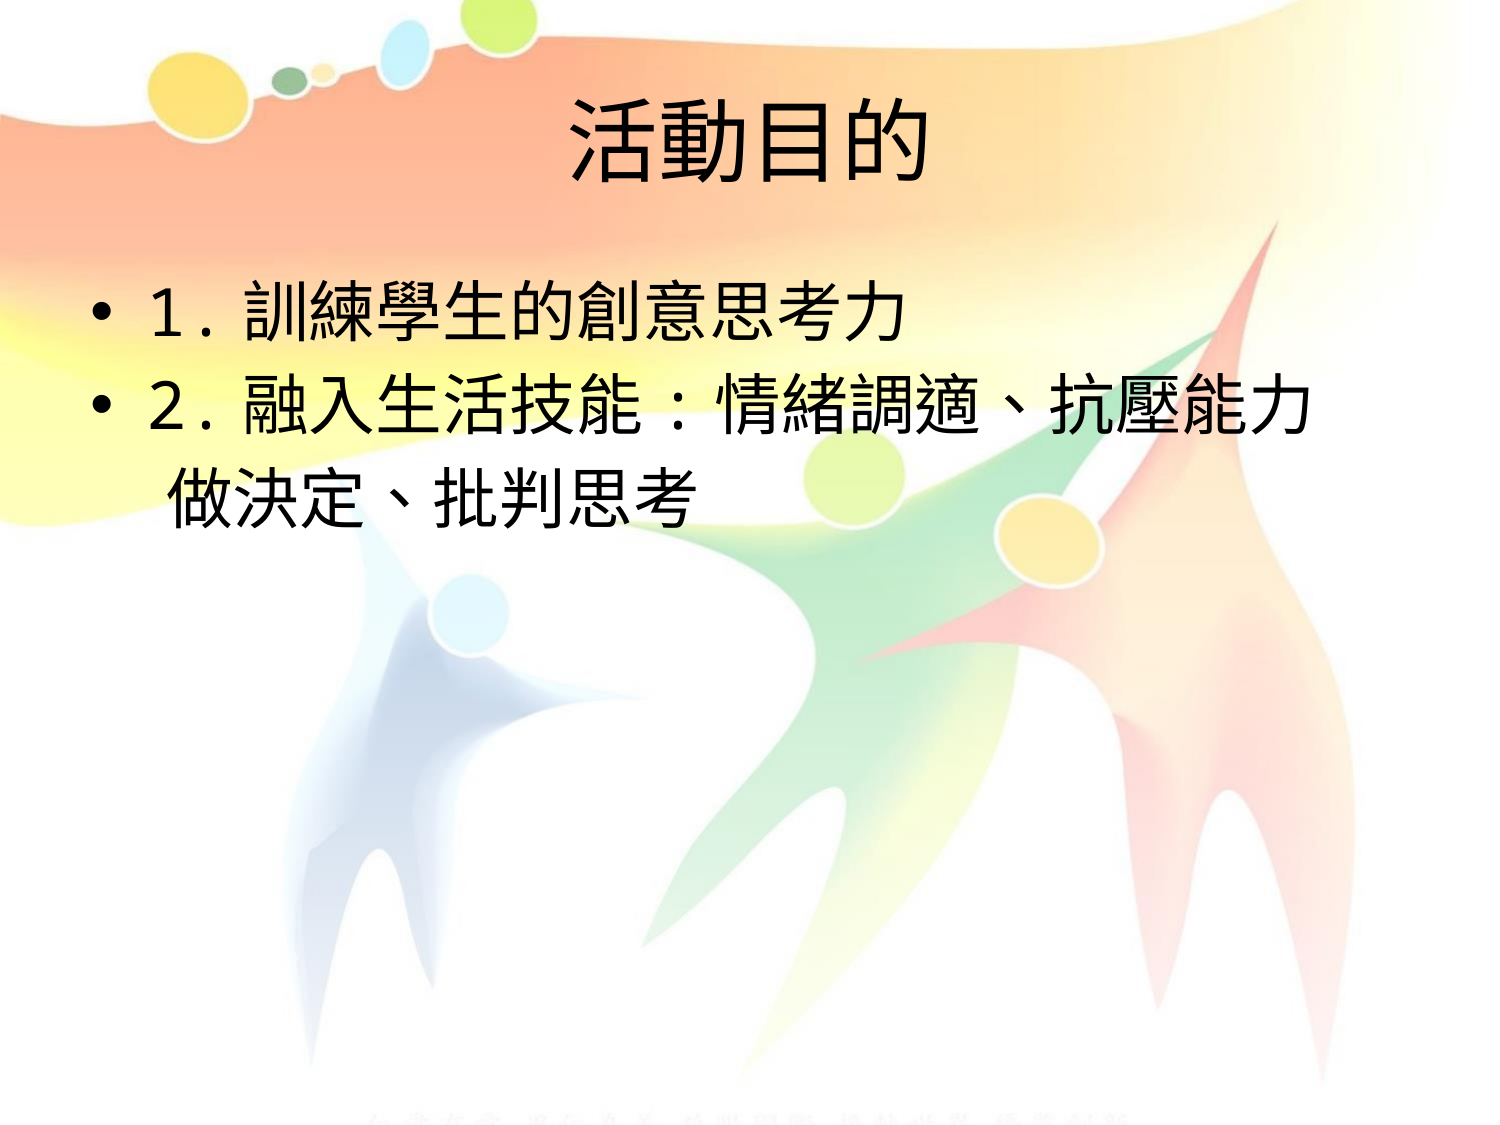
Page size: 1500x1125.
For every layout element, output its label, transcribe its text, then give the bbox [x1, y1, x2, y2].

title 活動目的 [74, 44, 1426, 233]
list 1.訓練學生的創意思考力 2.融入生活技能:情緒調適、抗壓能力 做決定、批判思考 [74, 262, 1426, 1006]
picture [0, 0, 1500, 1125]
